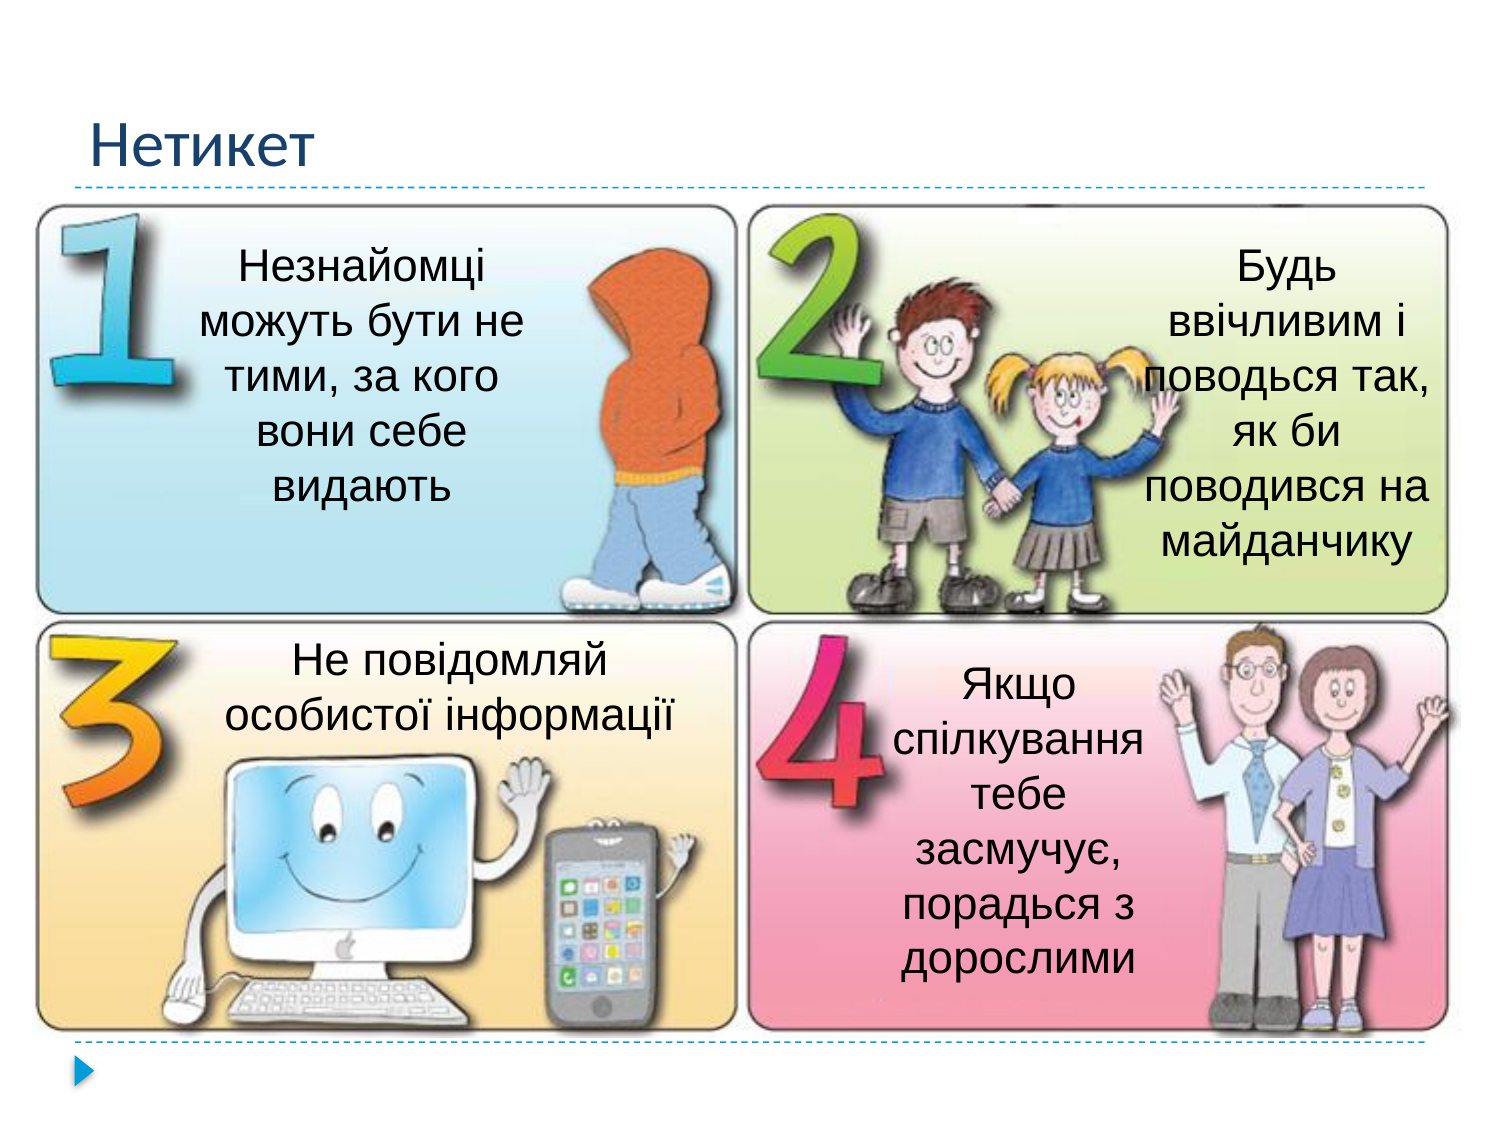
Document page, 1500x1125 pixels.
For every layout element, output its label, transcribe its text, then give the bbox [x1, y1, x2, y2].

picture [31, 199, 1461, 1038]
title Нетикет [75, 24, 1425, 188]
